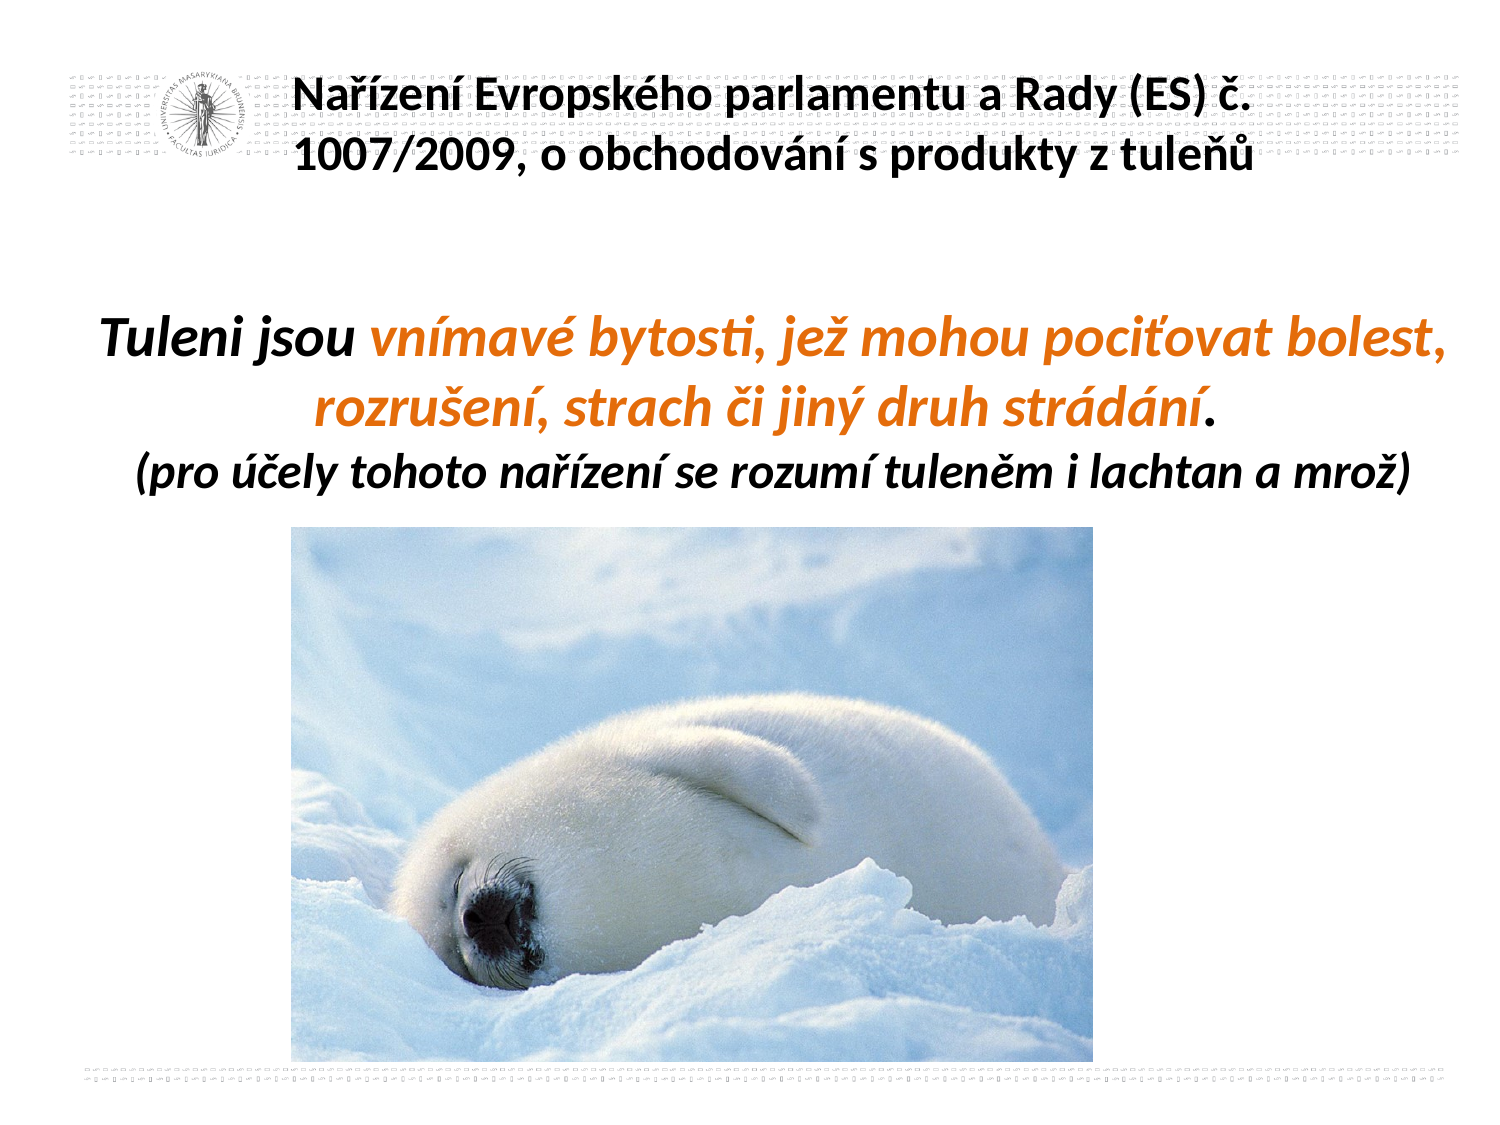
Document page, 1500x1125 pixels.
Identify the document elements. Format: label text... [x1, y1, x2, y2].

picture [0, 42, 1500, 200]
picture [13, 526, 1500, 1116]
text_box Tuleni jsou vnímavé bytosti, jež mohou pociťovat bolest, rozrušení, strach či jiný druh strádání. (pro účely tohoto nařízení se rozumí tuleněm i lachtan a mrož) [64, 290, 1483, 506]
